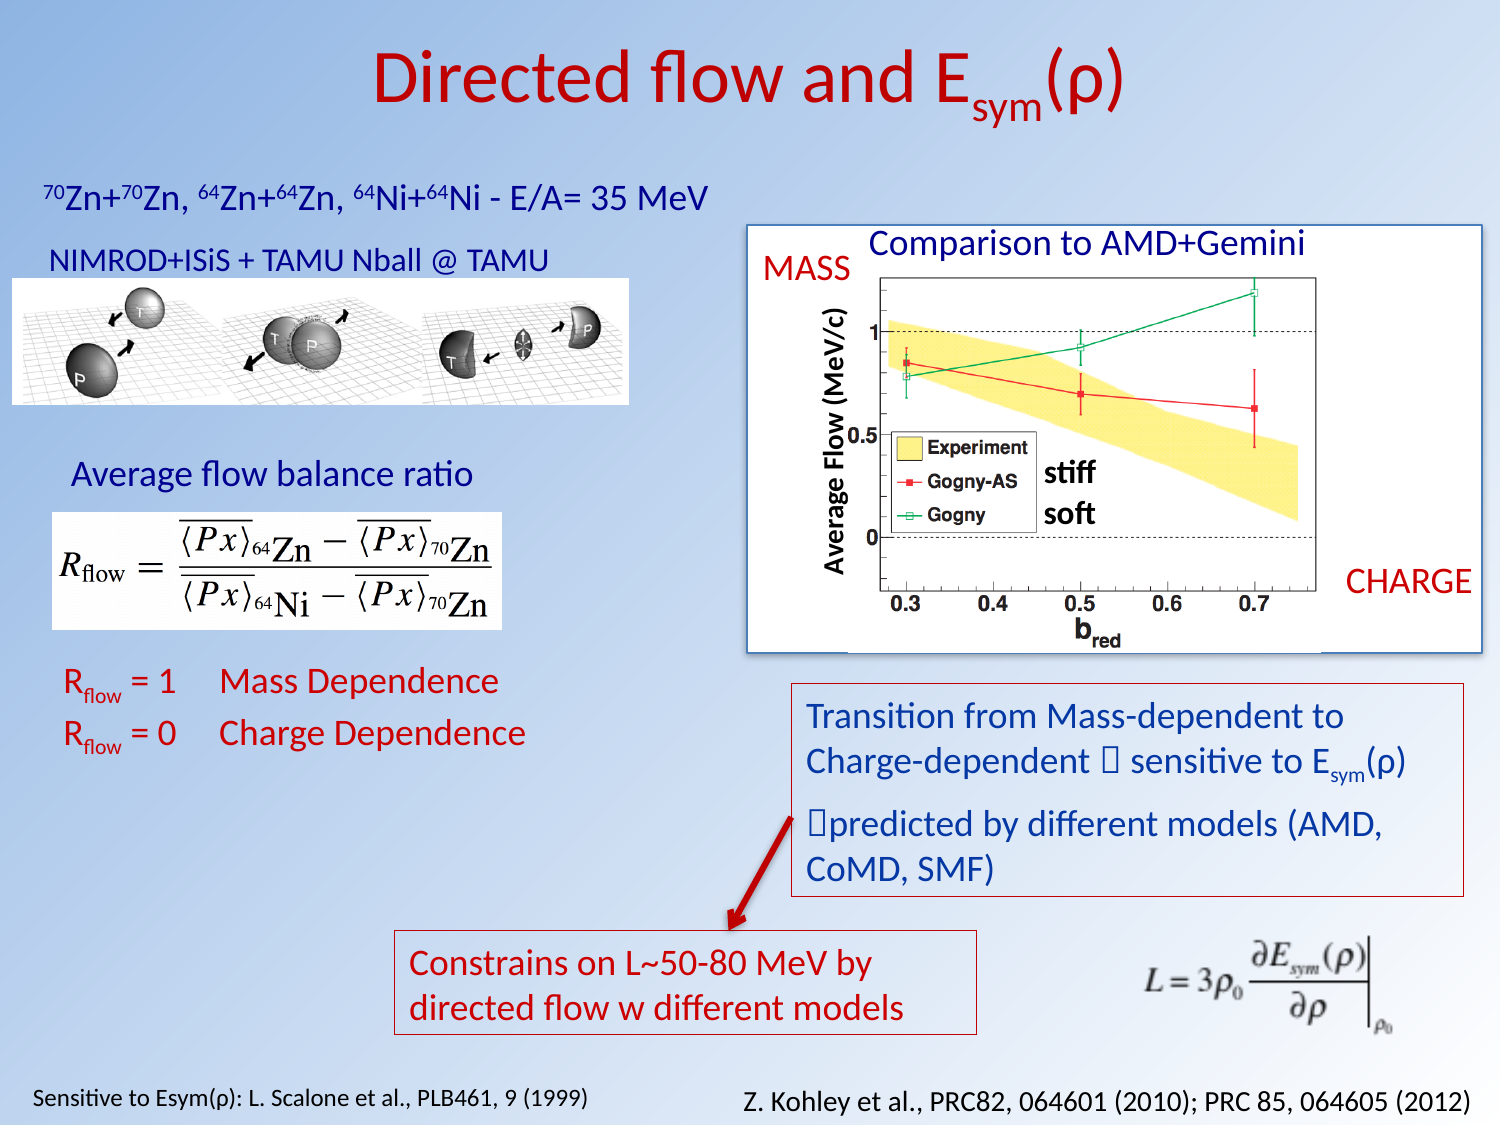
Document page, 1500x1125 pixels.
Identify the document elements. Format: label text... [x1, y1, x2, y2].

text_box Sensitive to Esym(ρ): L. Scalone et al., PLB461, 9 (1999) [18, 1074, 660, 1120]
picture [52, 512, 394, 630]
text_box Average flow balance ratio [56, 442, 389, 502]
text_box NIMROD+ISiS + TAMU Nball @ TAMU [34, 231, 389, 277]
title Directed flow and Esym(ρ) [75, 18, 1425, 138]
text_box 70Zn+70Zn, 64Zn+64Zn, 64Ni+64Ni - E/A= 35 MeV [28, 165, 779, 226]
text_box Rflow = 1 Mass Dependence Rflow = 0 Charge Dependence [48, 649, 389, 767]
text_box Z. Kohley et al., PRC82, 064601 (2010); PRC 85, 064605 (2012) [728, 1074, 1500, 1125]
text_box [394, 210, 1490, 1039]
picture [11, 278, 394, 406]
